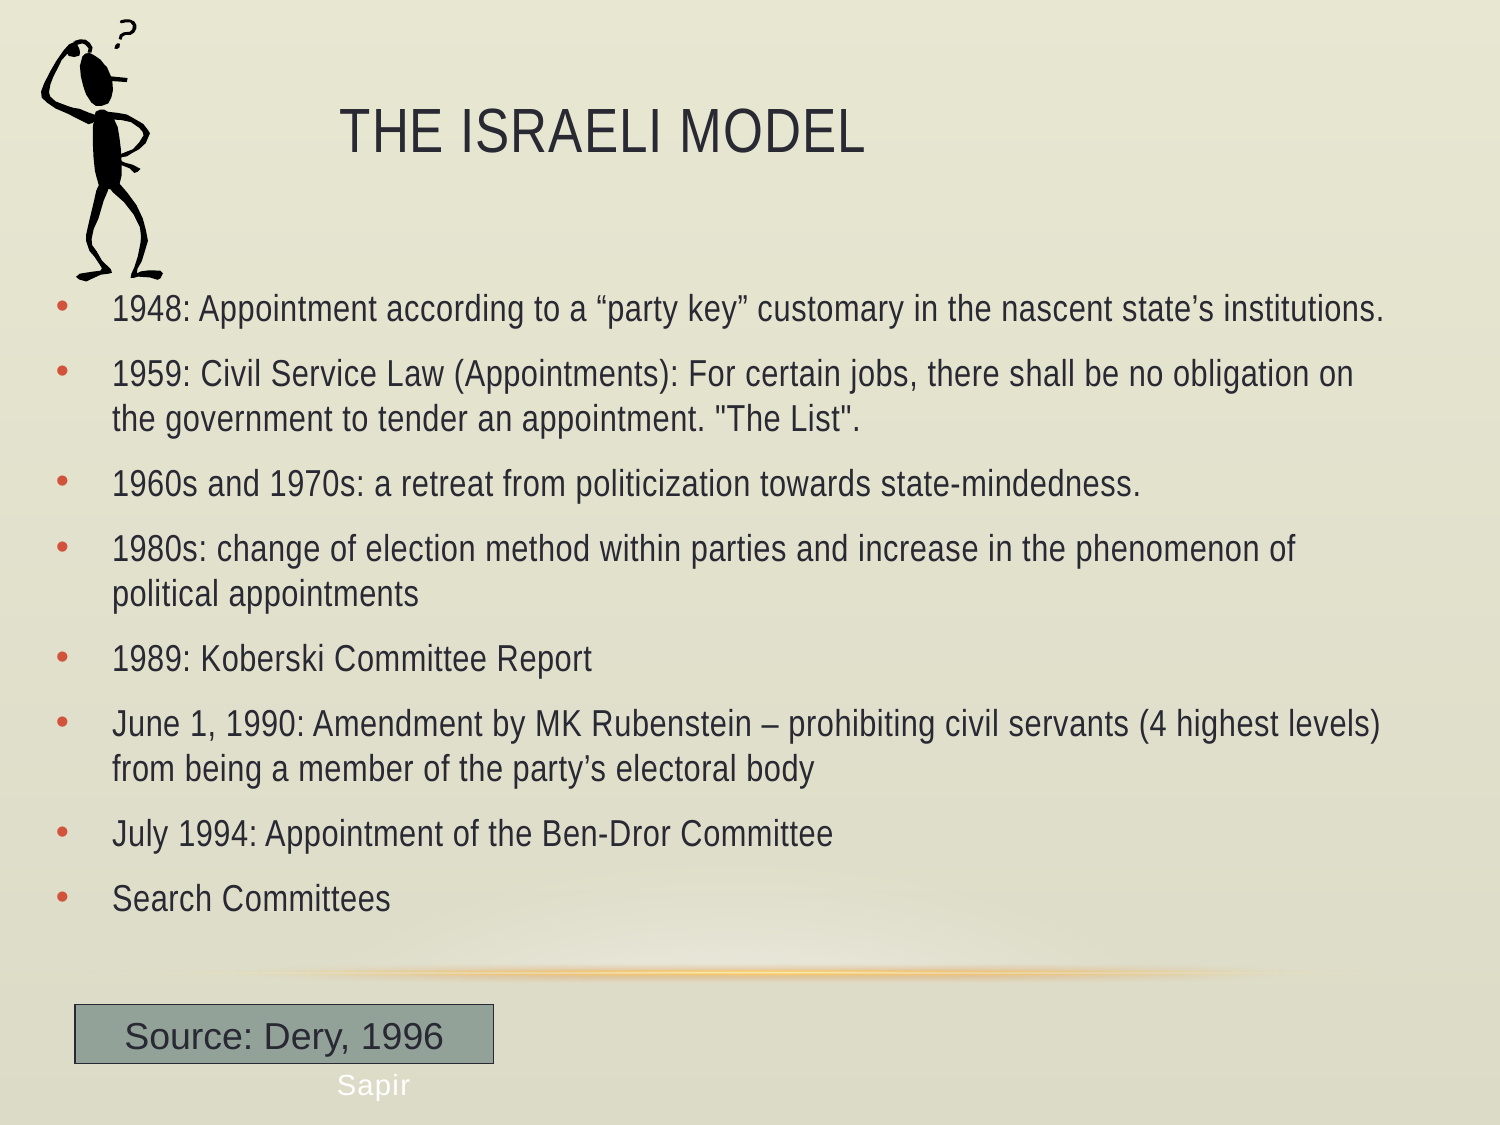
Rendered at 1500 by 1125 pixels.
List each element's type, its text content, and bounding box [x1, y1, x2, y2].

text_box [40, 18, 164, 282]
list 1948: Appointment according to a “party key” customary in the nascent state’s institutions. 1959: Civil Service Law (Appointments): For certain jobs, there shall be no obligation on the government to tender an appointment. "The List". 1960s and 1970s: a retreat from politicization towards state-mindedness. 1980s: change of election method within parties and increase in the phenomenon of political appointments 1989: Koberski Committee Report June 1, 1990: Amendment by MK Rubenstein – prohibiting civil servants (4 highest levels) from being a member of the party’s electoral body July 1994: Appointment of the Ben-Dror Committee Search Committees [40, 276, 1423, 1125]
slide_number ד"ר ליהיא להט -מכללת Sapir [75, 1064, 425, 1100]
title The Israeli Model [324, 19, 1212, 173]
picture [0, 0, 1500, 1125]
text_box Source: Dery, 1996 [74, 1004, 494, 1064]
